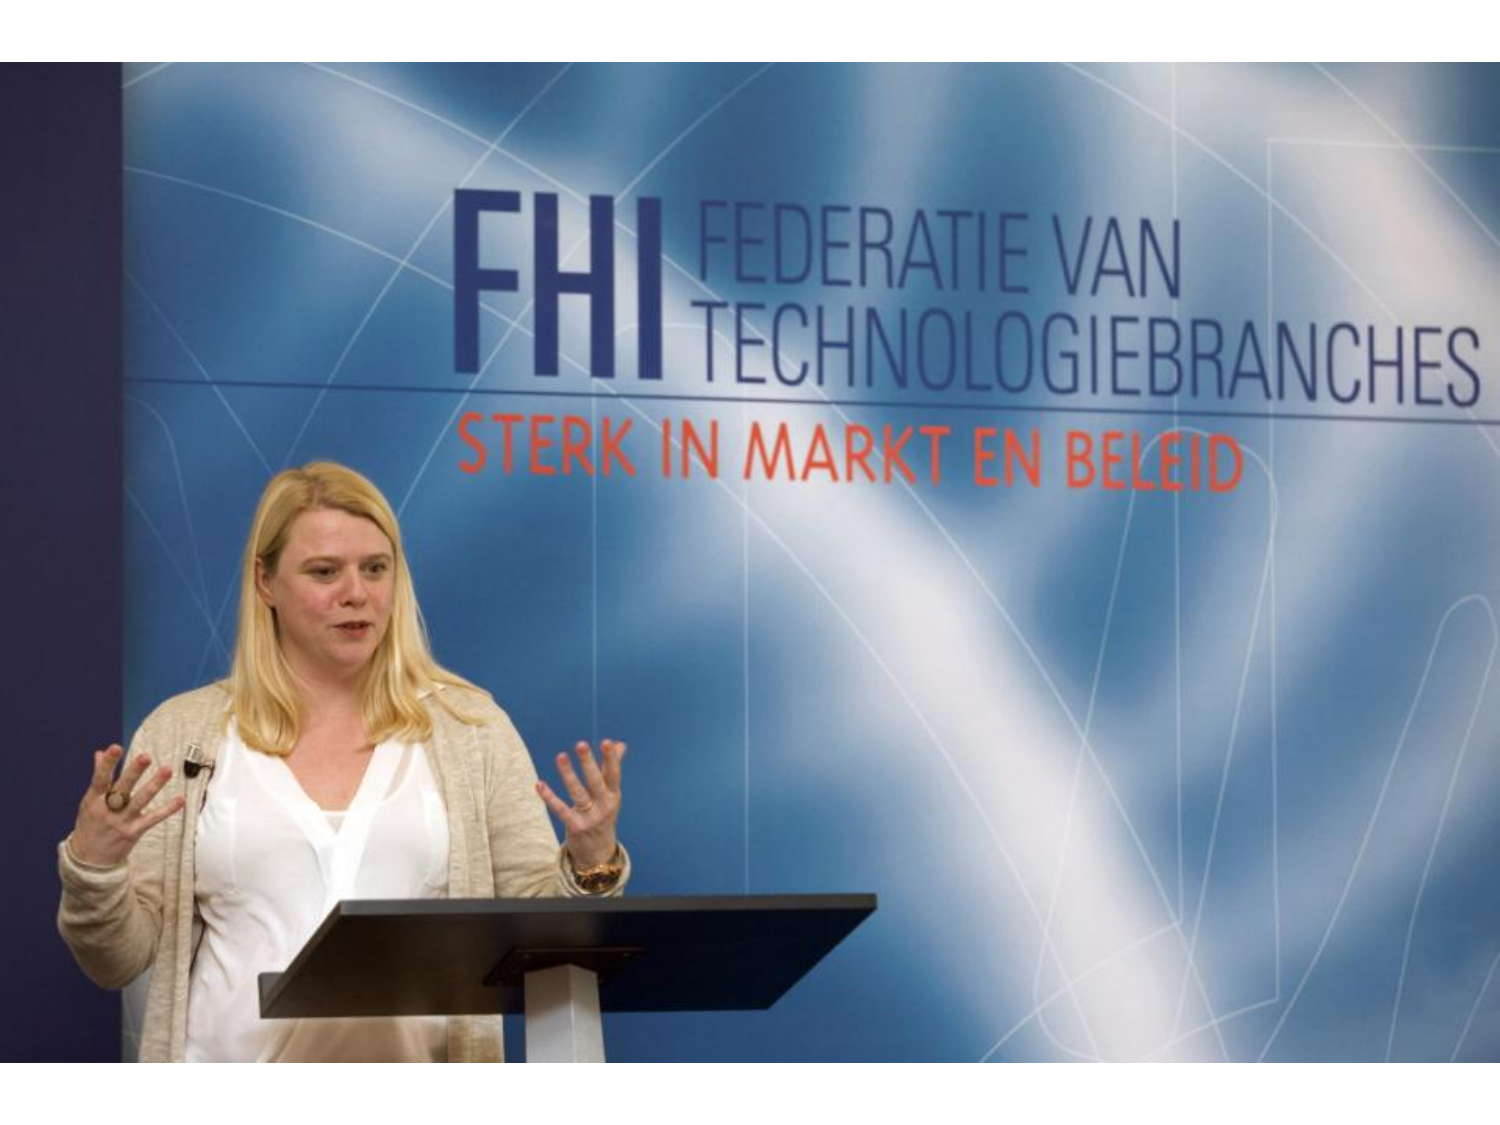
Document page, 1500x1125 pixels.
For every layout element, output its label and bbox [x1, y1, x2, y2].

picture [0, 62, 1500, 1063]
